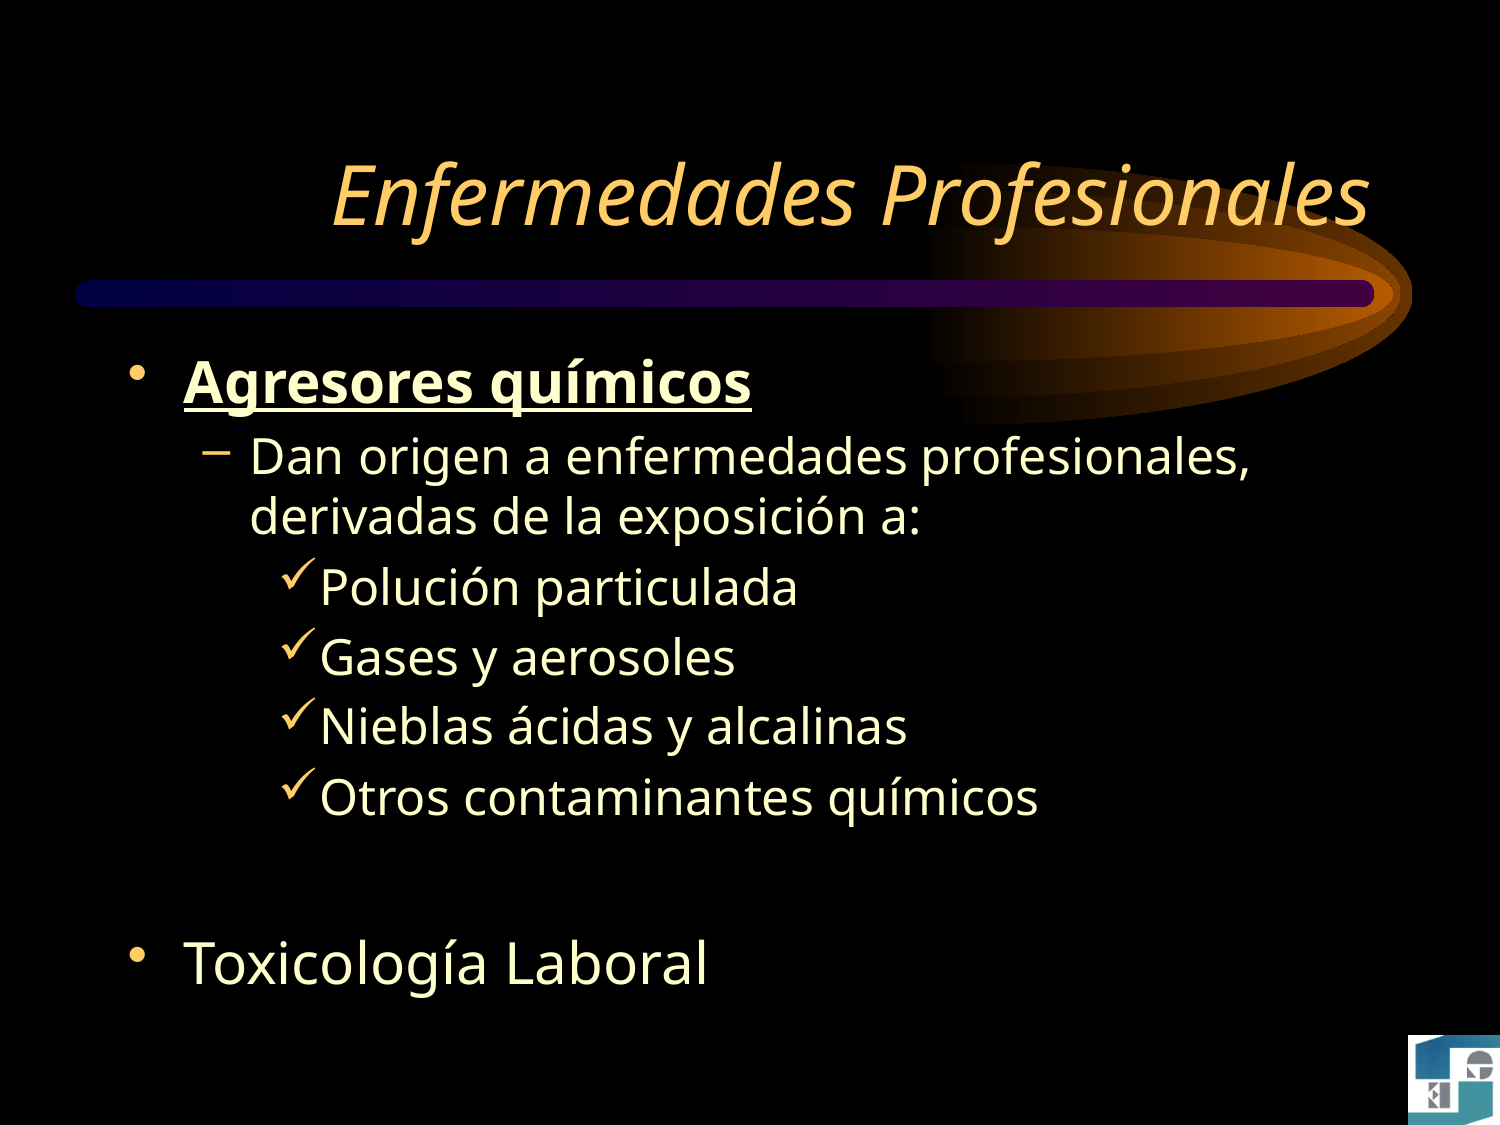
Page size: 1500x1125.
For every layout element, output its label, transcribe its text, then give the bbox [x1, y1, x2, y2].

picture [1408, 1035, 1500, 1125]
title Enfermedades Profesionales [112, 62, 1388, 250]
list Agresores químicos Dan origen a enfermedades profesionales, derivadas de la exposición a: Polución particulada Gases y aerosoles Nieblas ácidas y alcalinas Otros contaminantes químicos Toxicología Laboral [112, 337, 1388, 1013]
